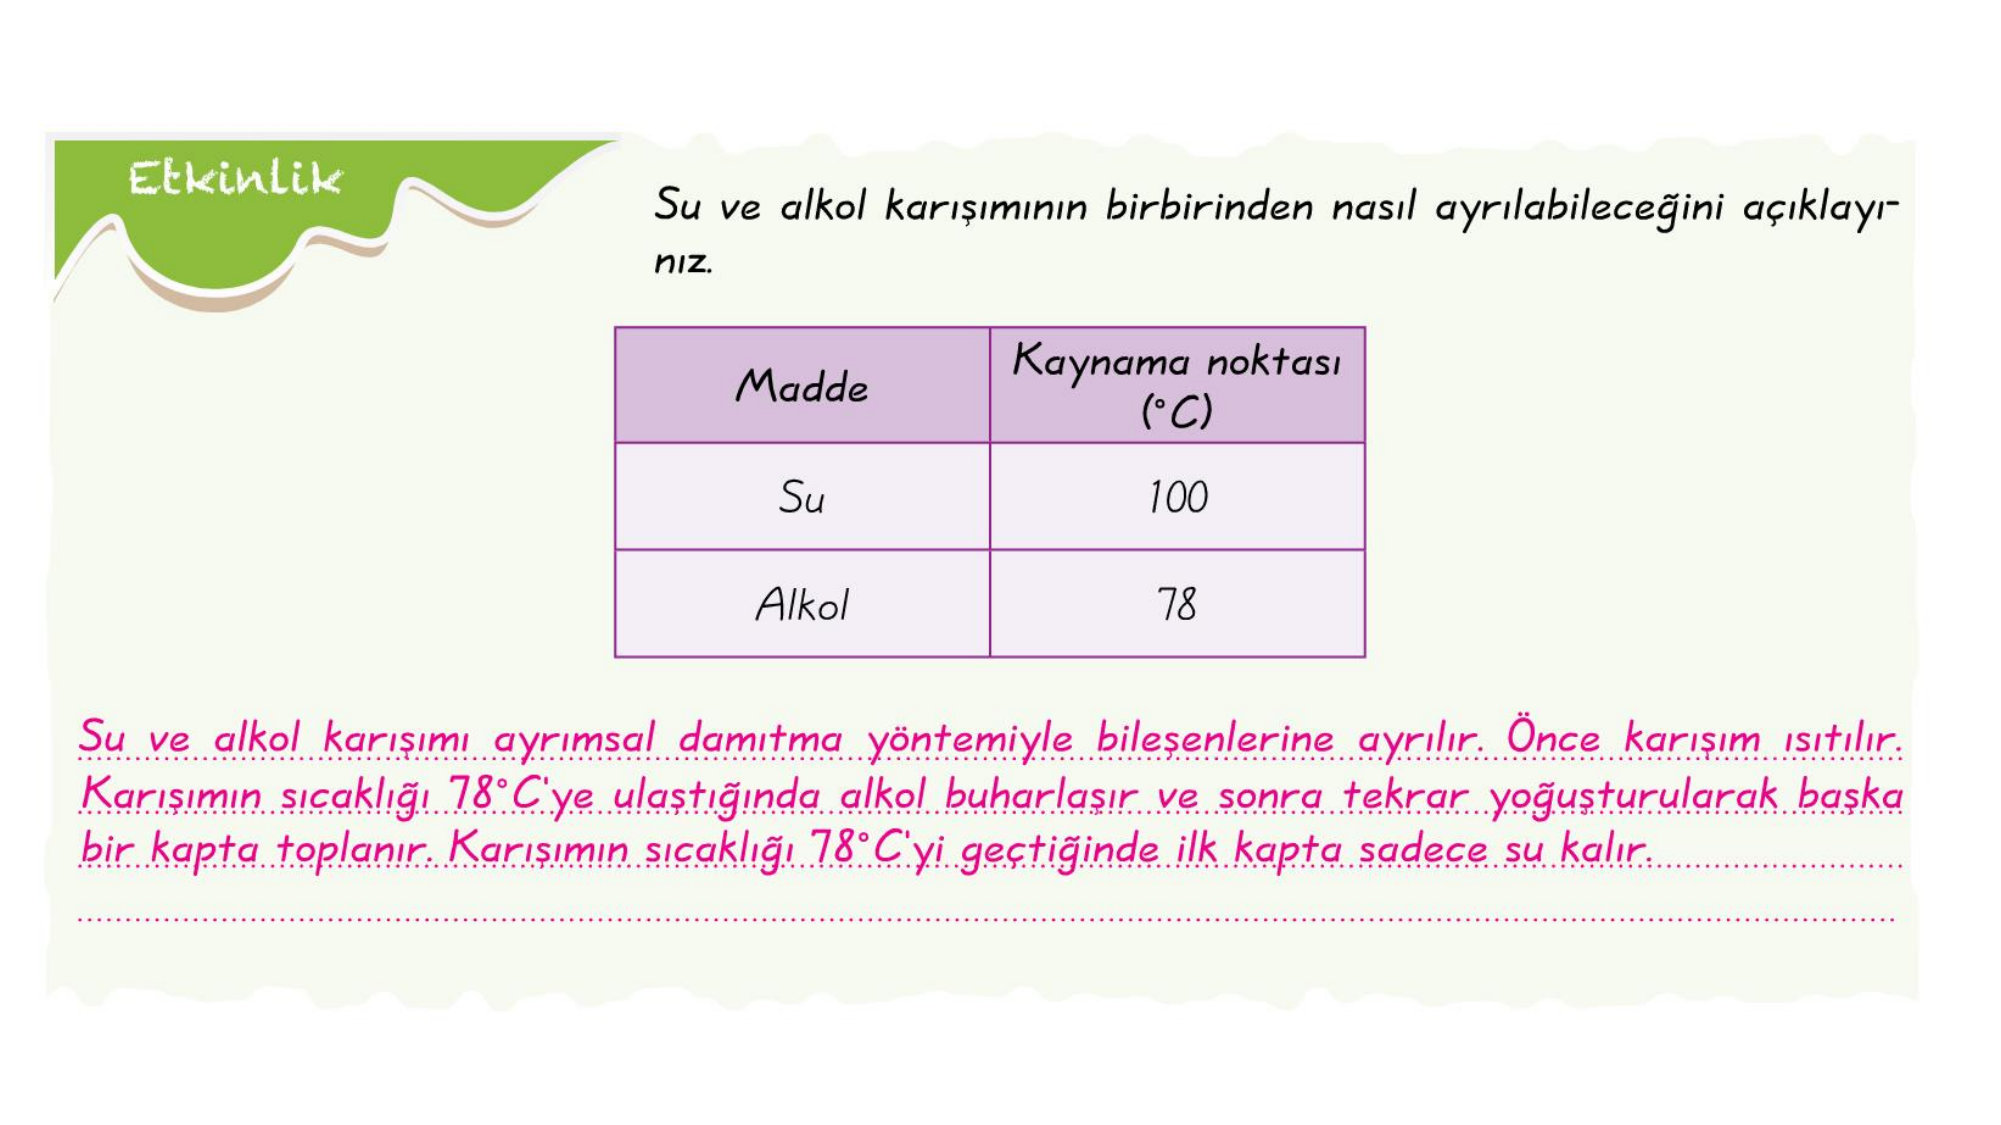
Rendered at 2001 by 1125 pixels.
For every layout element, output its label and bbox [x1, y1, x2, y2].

picture [0, 104, 2000, 1020]
